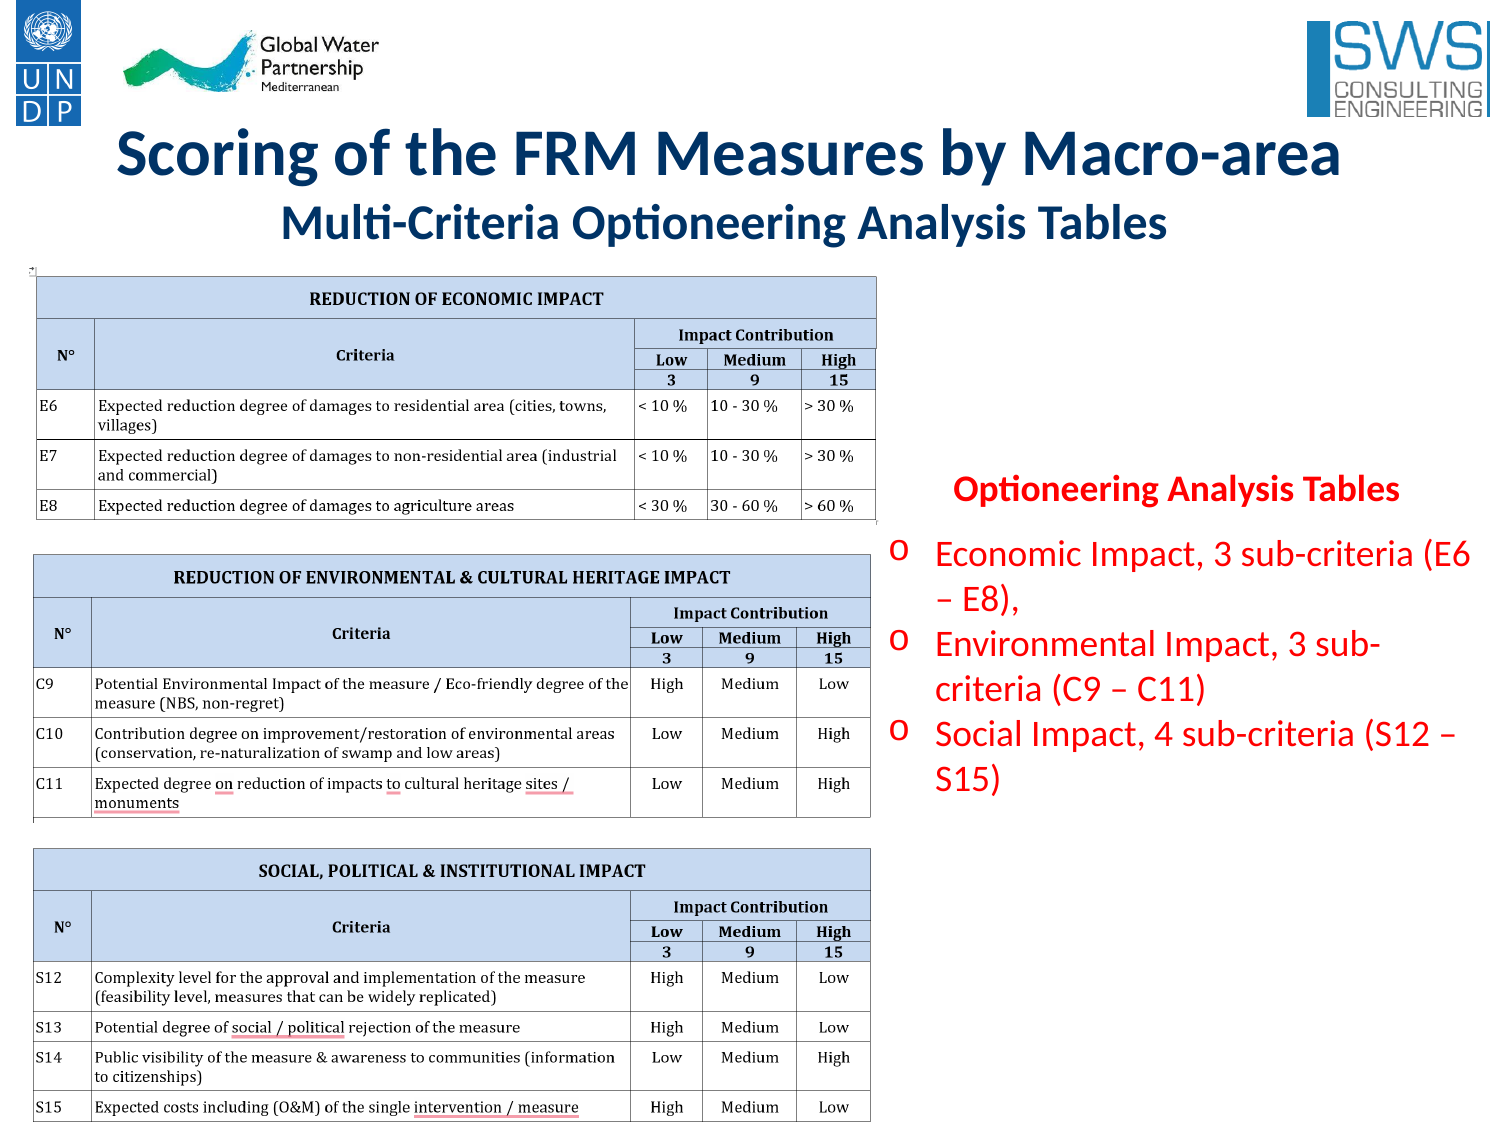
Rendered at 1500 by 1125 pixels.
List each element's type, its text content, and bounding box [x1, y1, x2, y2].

picture [123, 30, 379, 92]
picture [29, 544, 874, 823]
text_box Scoring of the FRM Measures by Macro-area Multi-Criteria Optioneering Analysis Tables [7, 101, 1453, 257]
picture [29, 841, 874, 1125]
picture [29, 266, 879, 526]
text_box Optioneering Analysis Tables Economic Impact, 3 sub-criteria (E6 – E8), Environmental Impact, 3 sub-criteria (C9 – C11) Social Impact, 4 sub-criteria (S12 – S15) [873, 456, 1490, 806]
picture [16, 0, 81, 126]
picture [1306, 21, 1490, 118]
